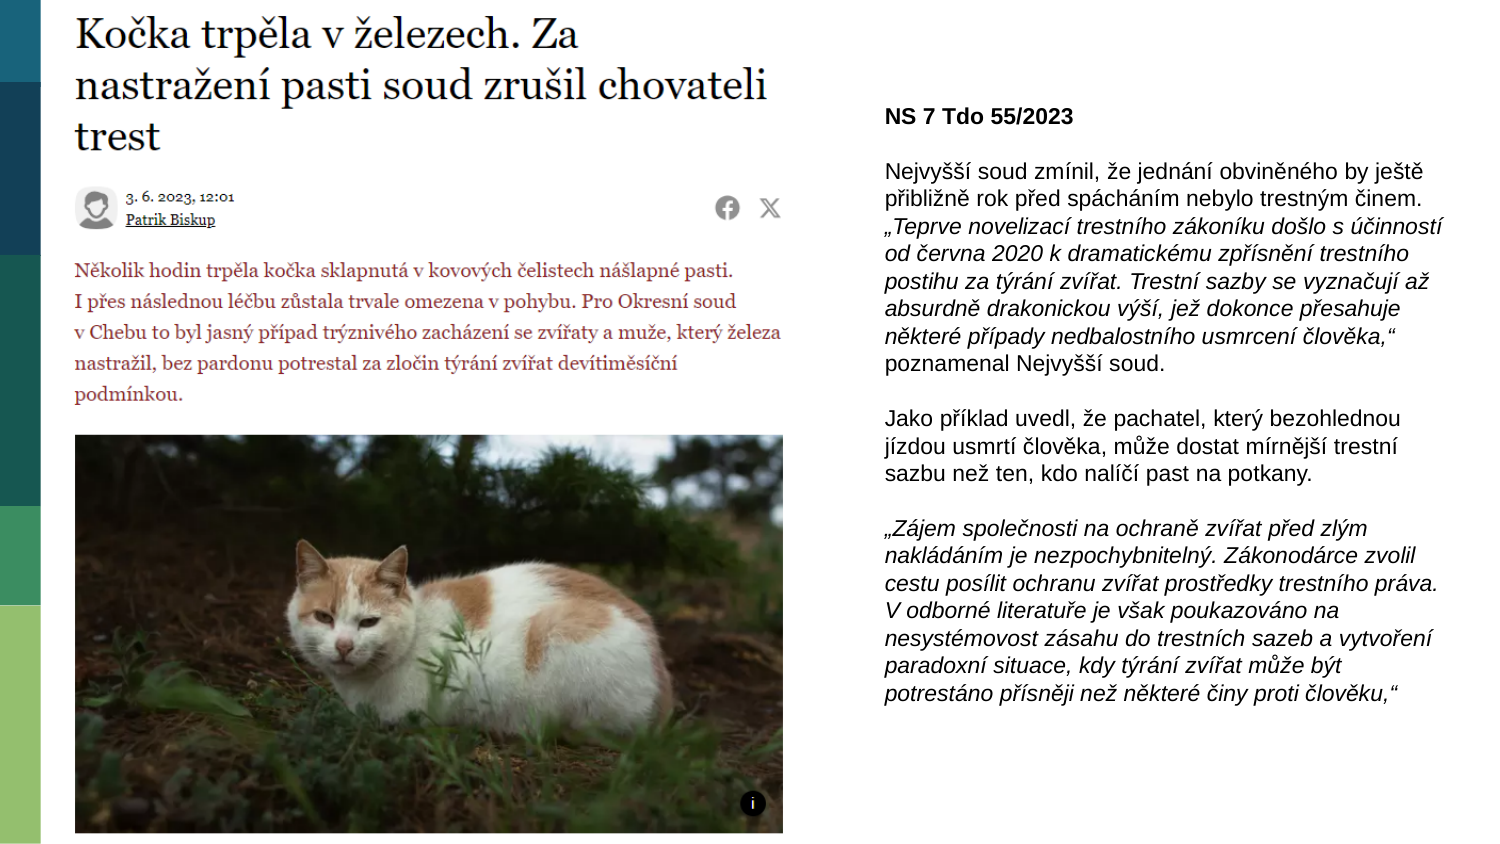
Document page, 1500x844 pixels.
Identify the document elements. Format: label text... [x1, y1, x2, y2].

picture [58, 0, 799, 844]
text_box NS 7 Tdo 55/2023 Nejvyšší soud zmínil, že jednání obviněného by ještě přibližně rok před spácháním nebylo trestným činem. „Teprve novelizací trestního zákoníku došlo s účinností od června 2020 k dramatickému zpřísnění trestního postihu za týrání zvířat. Trestní sazby se vyznačují až absurdně drakonickou výší, jež dokonce přesahuje některé případy nedbalostního usmrcení člověka,“ poznamenal Nejvyšší soud. Jako příklad uvedl, že pachatel, který bezohlednou jízdou usmrtí člověka, může dostat mírnější trestní sazbu než ten, kdo nalíčí past na potkany. „Zájem společnosti na ochraně zvířat před zlým nakládáním je nezpochybnitelný. Zákonodárce zvolil cestu posílit ochranu zvířat prostředky trestního práva. V odborné literatuře je však poukazováno na nesystémovost zásahu do trestních sazeb a vytvoření paradoxní situace, kdy týrání zvířat může být potrestáno přísněji než některé činy proti člověku,“ [870, 94, 1463, 714]
